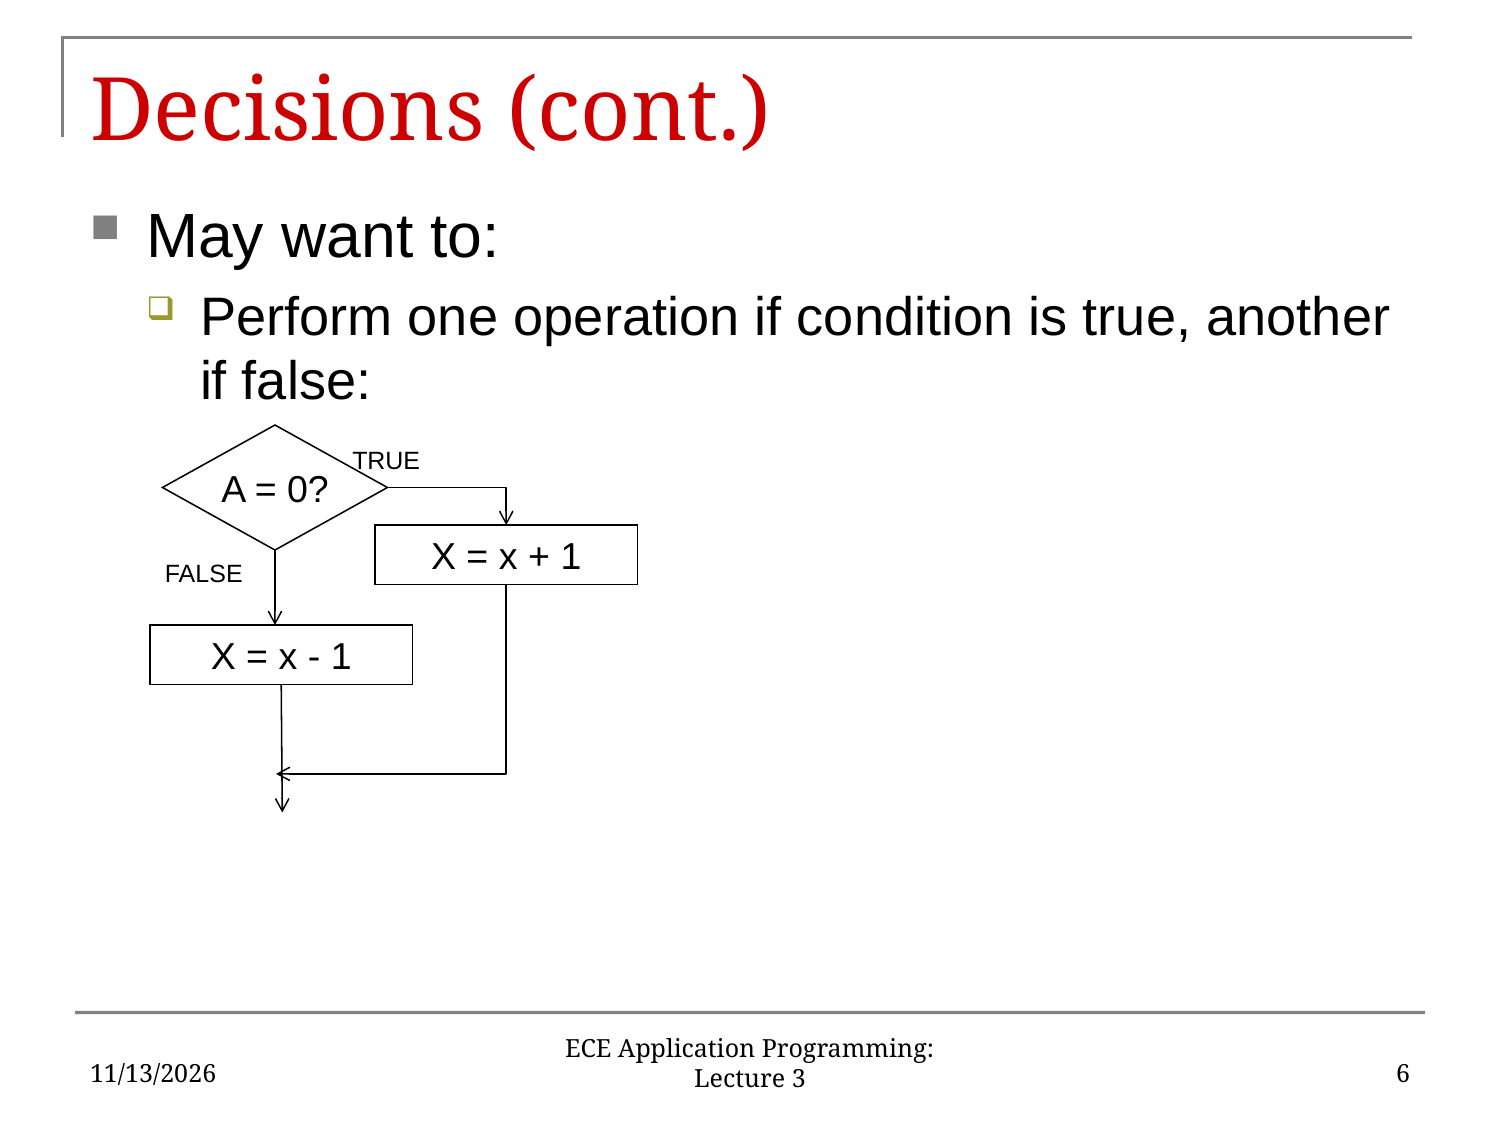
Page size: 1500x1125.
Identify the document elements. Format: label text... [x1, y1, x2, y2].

text_box X = x - 1 [150, 624, 291, 685]
slide_number 6 [1074, 1023, 1426, 1100]
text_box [387, 487, 507, 526]
text_box TRUE [337, 437, 438, 483]
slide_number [74, 1023, 426, 1100]
text_box FALSE [150, 549, 263, 595]
footer ECE Application Programming: Lecture 3 [512, 1024, 988, 1101]
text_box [296, 564, 486, 796]
title Decisions (cont.) [75, 45, 1425, 163]
list May want to: Perform one operation if condition is true, another if false: [75, 187, 1425, 1006]
text_box A = 0? [162, 425, 386, 550]
text_box X = x + 1 [375, 524, 638, 585]
